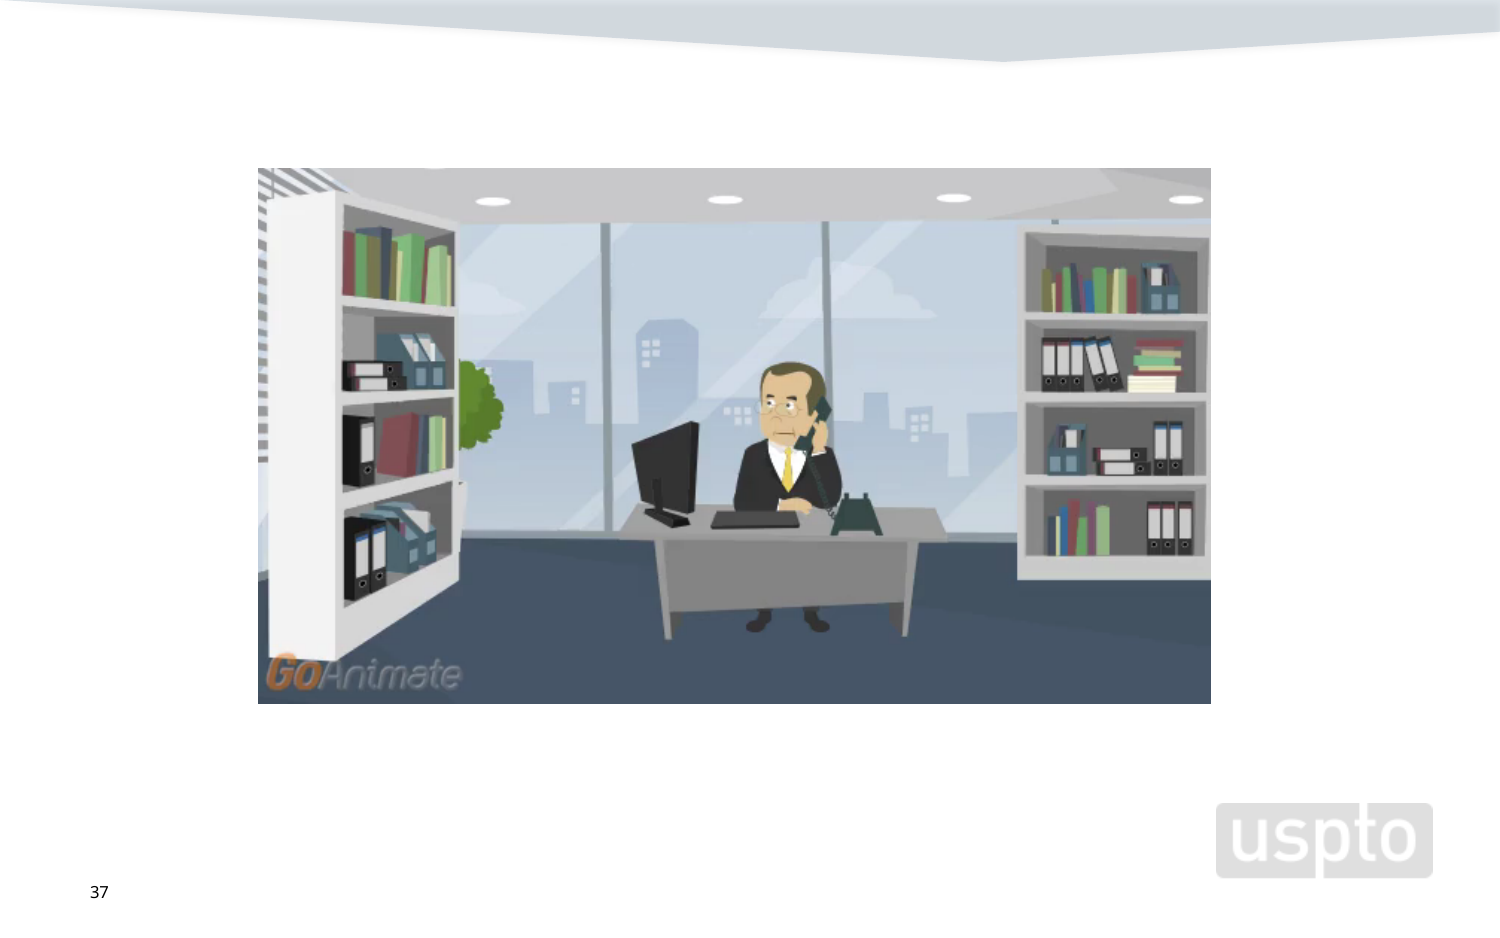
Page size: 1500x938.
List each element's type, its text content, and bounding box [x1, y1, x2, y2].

picture [1216, 803, 1433, 880]
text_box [257, 167, 1212, 705]
slide_number 37 [75, 868, 413, 919]
